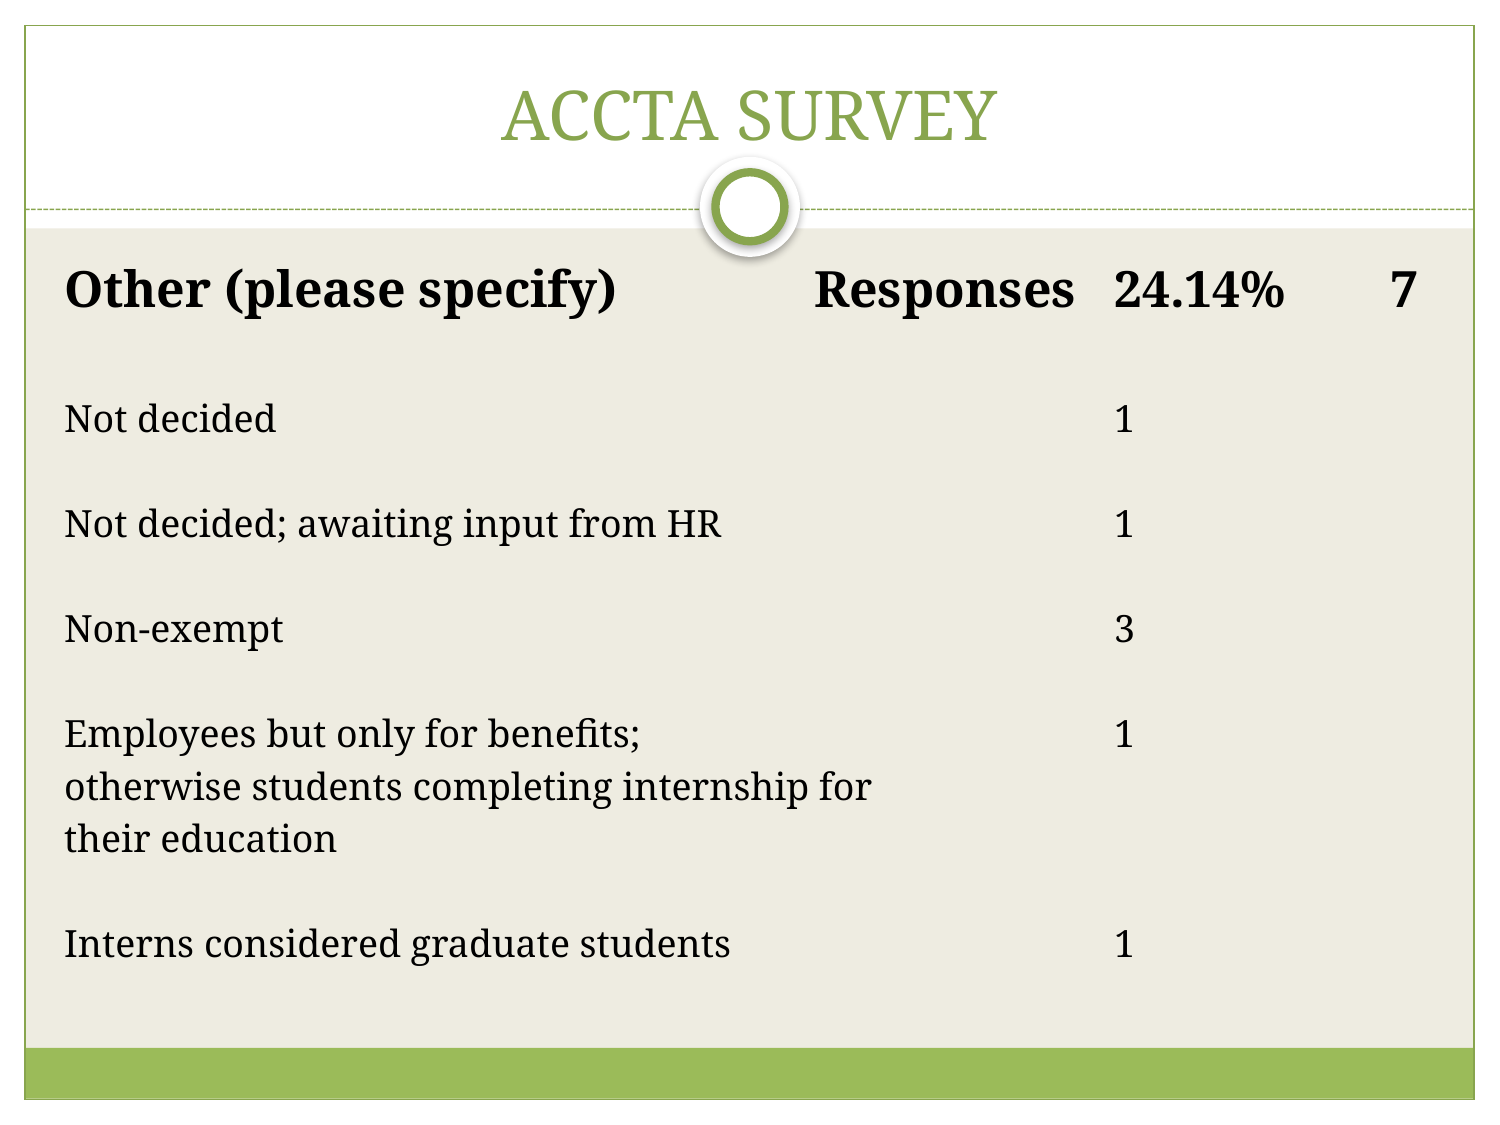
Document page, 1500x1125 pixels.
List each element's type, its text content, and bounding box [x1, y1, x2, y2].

list Other (please specify) Responses 24.14% 7 Not decided 1 Not decided; awaiting input from HR 1 Non-exempt 3 Employees but only for benefits; 1 otherwise students completing internship for their education Interns considered graduate students 1 [49, 250, 1445, 1001]
title ACCTA SURVEY [49, 37, 1450, 162]
